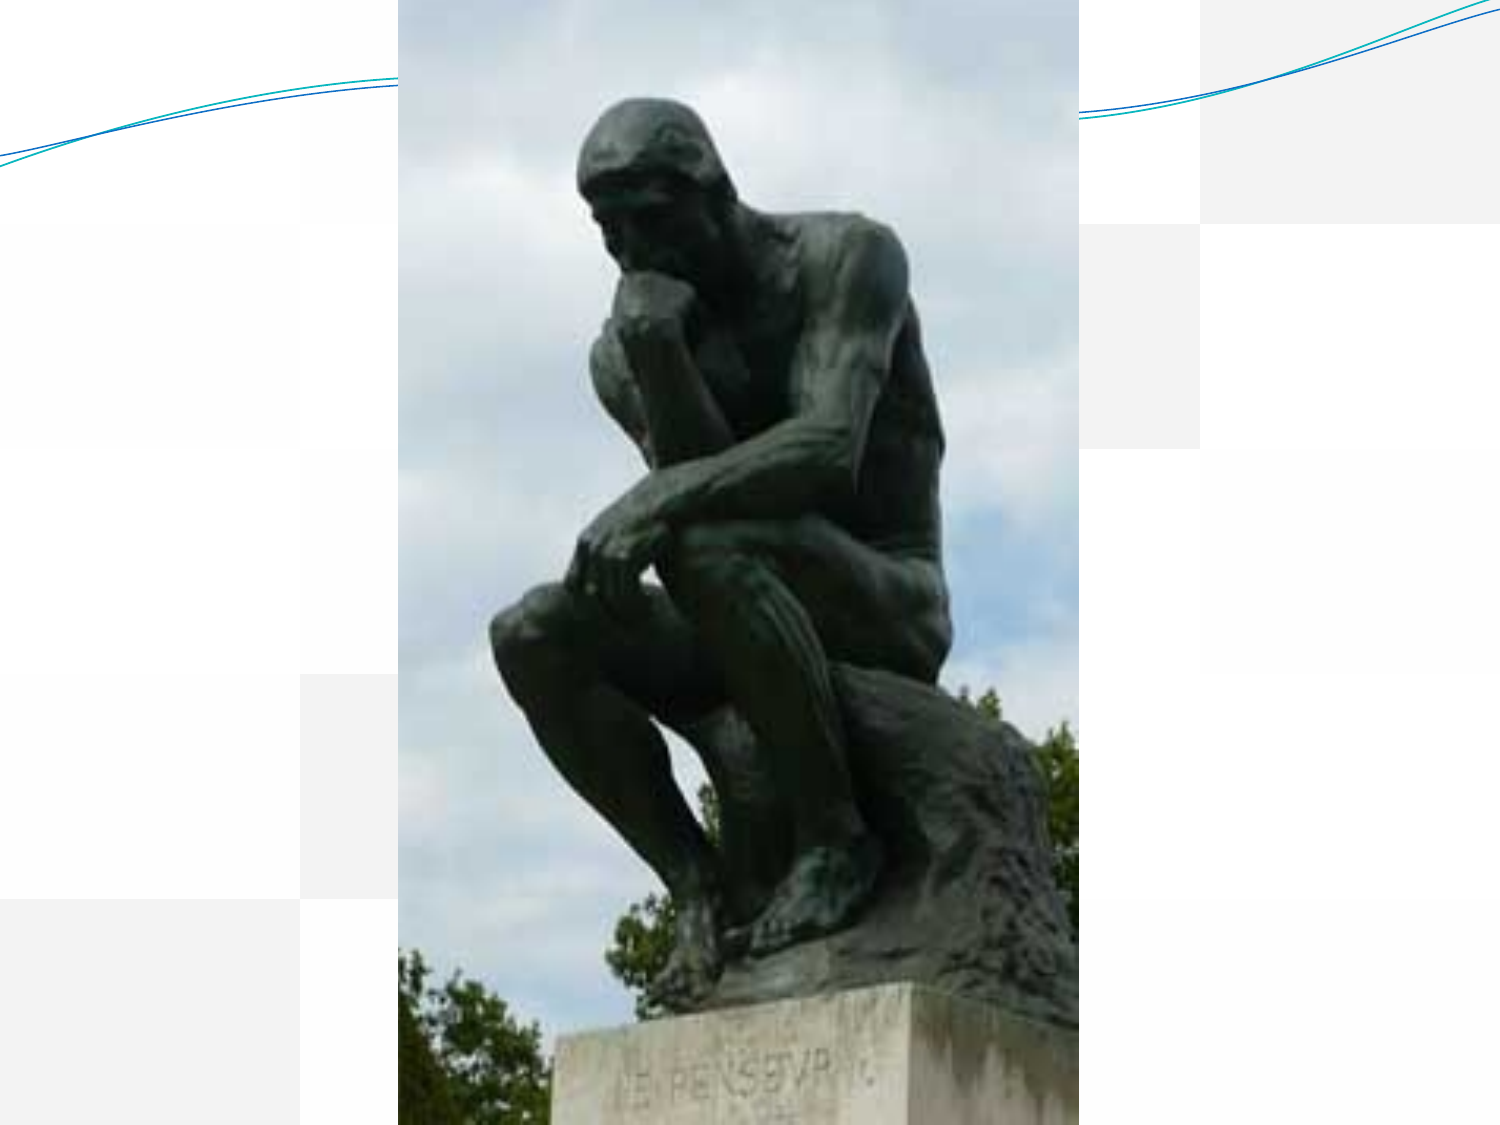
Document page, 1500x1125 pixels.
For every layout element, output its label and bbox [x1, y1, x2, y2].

list [398, 0, 1079, 1125]
